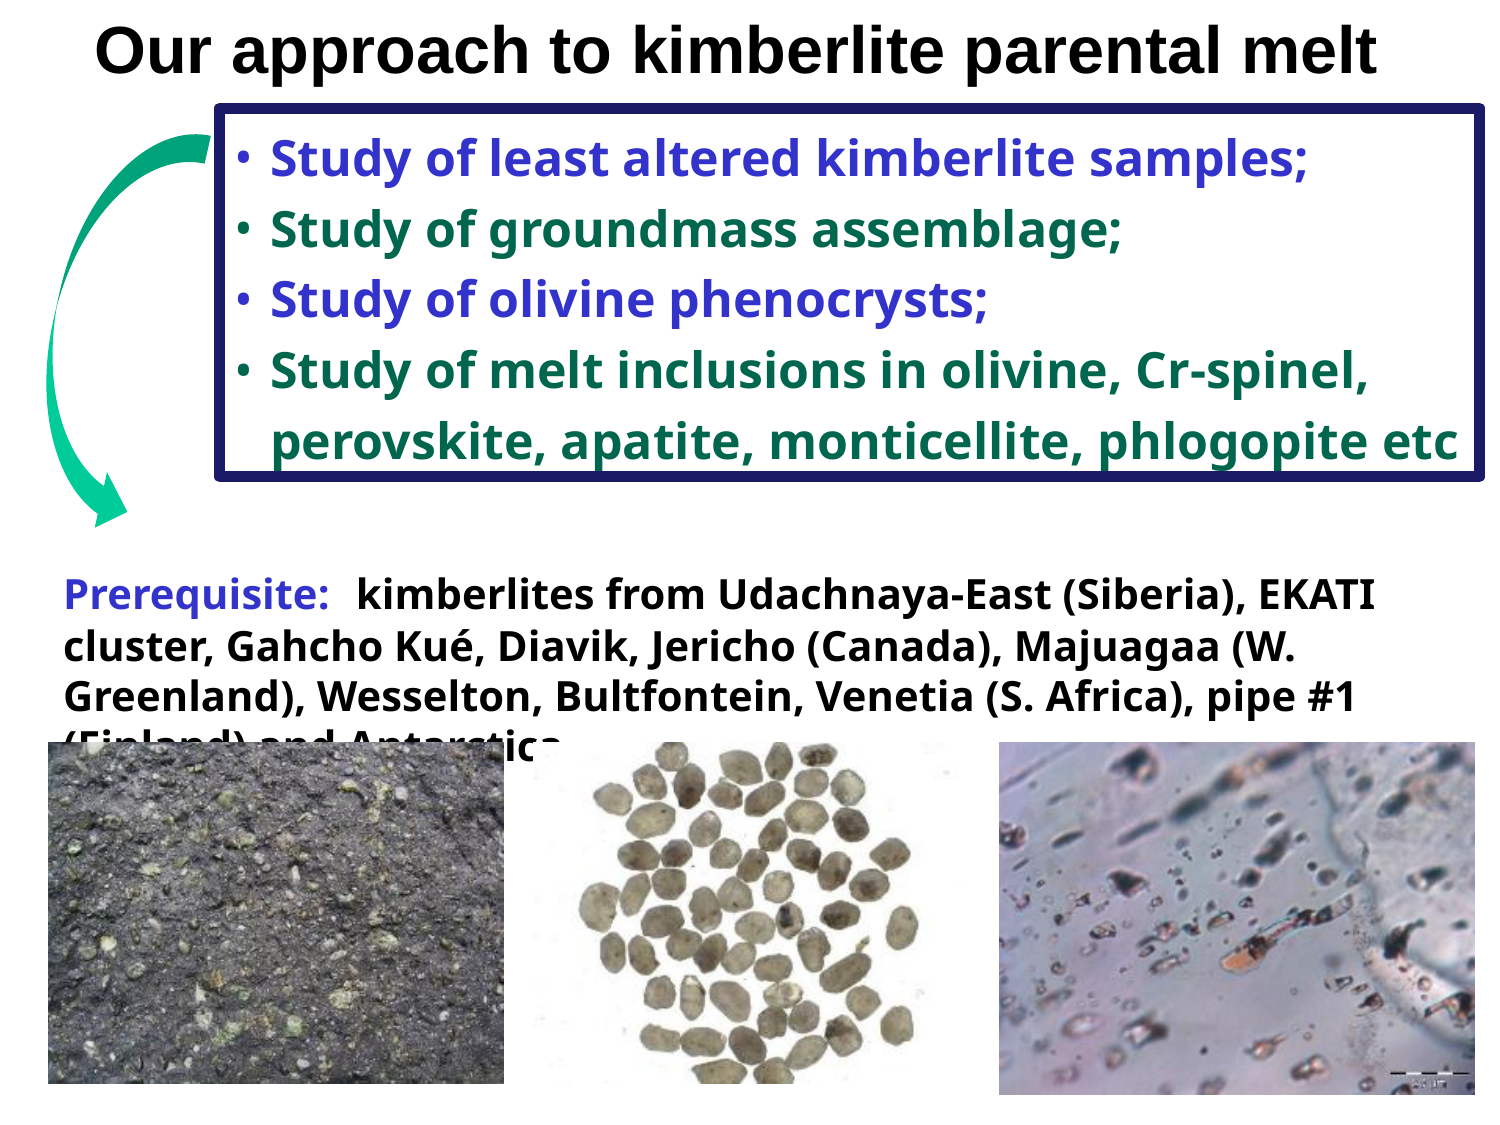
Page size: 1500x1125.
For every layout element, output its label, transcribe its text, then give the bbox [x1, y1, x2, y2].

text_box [0, 118, 1476, 757]
text_box Our approach to kimberlite parental melt [31, 0, 1480, 95]
picture [533, 742, 967, 1084]
picture [48, 742, 504, 1084]
text_box Study of least altered kimberlite samples; Study of groundmass assemblage; Study of olivine phenocrysts; Study of melt inclusions in olivine, Cr-spinel, perovskite, apatite, monticellite, phlogopite etc [219, 108, 1480, 477]
picture [999, 742, 1476, 1095]
